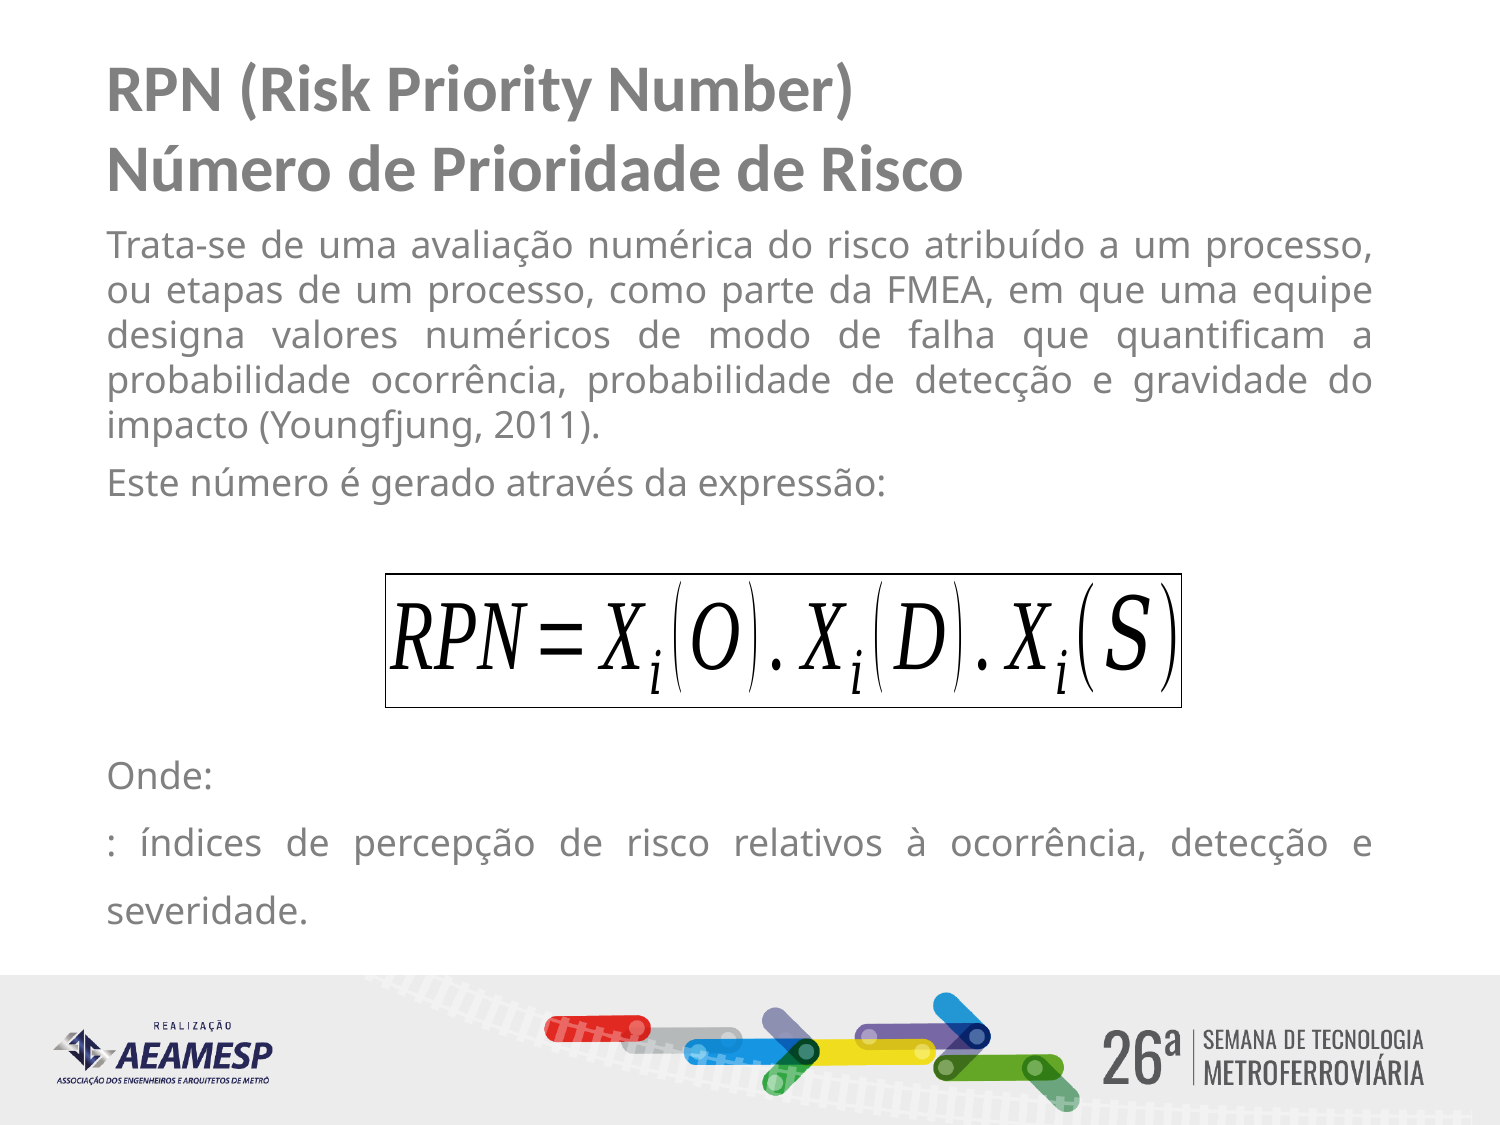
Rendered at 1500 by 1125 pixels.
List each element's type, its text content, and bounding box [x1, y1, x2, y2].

text_box RPN (Risk Priority Number) Número de Prioridade de Risco [91, 37, 1252, 212]
text_box Trata-se de uma avaliação numérica do risco atribuído a um processo, ou etapas de um processo, como parte da FMEA, em que uma equipe designa valores numéricos de modo de falha que quantificam a probabilidade ocorrência, probabilidade de detecção e gravidade do impacto (Youngfjung, 2011). Este número é gerado através da expressão: [91, 213, 1390, 591]
picture [0, 975, 1500, 1125]
